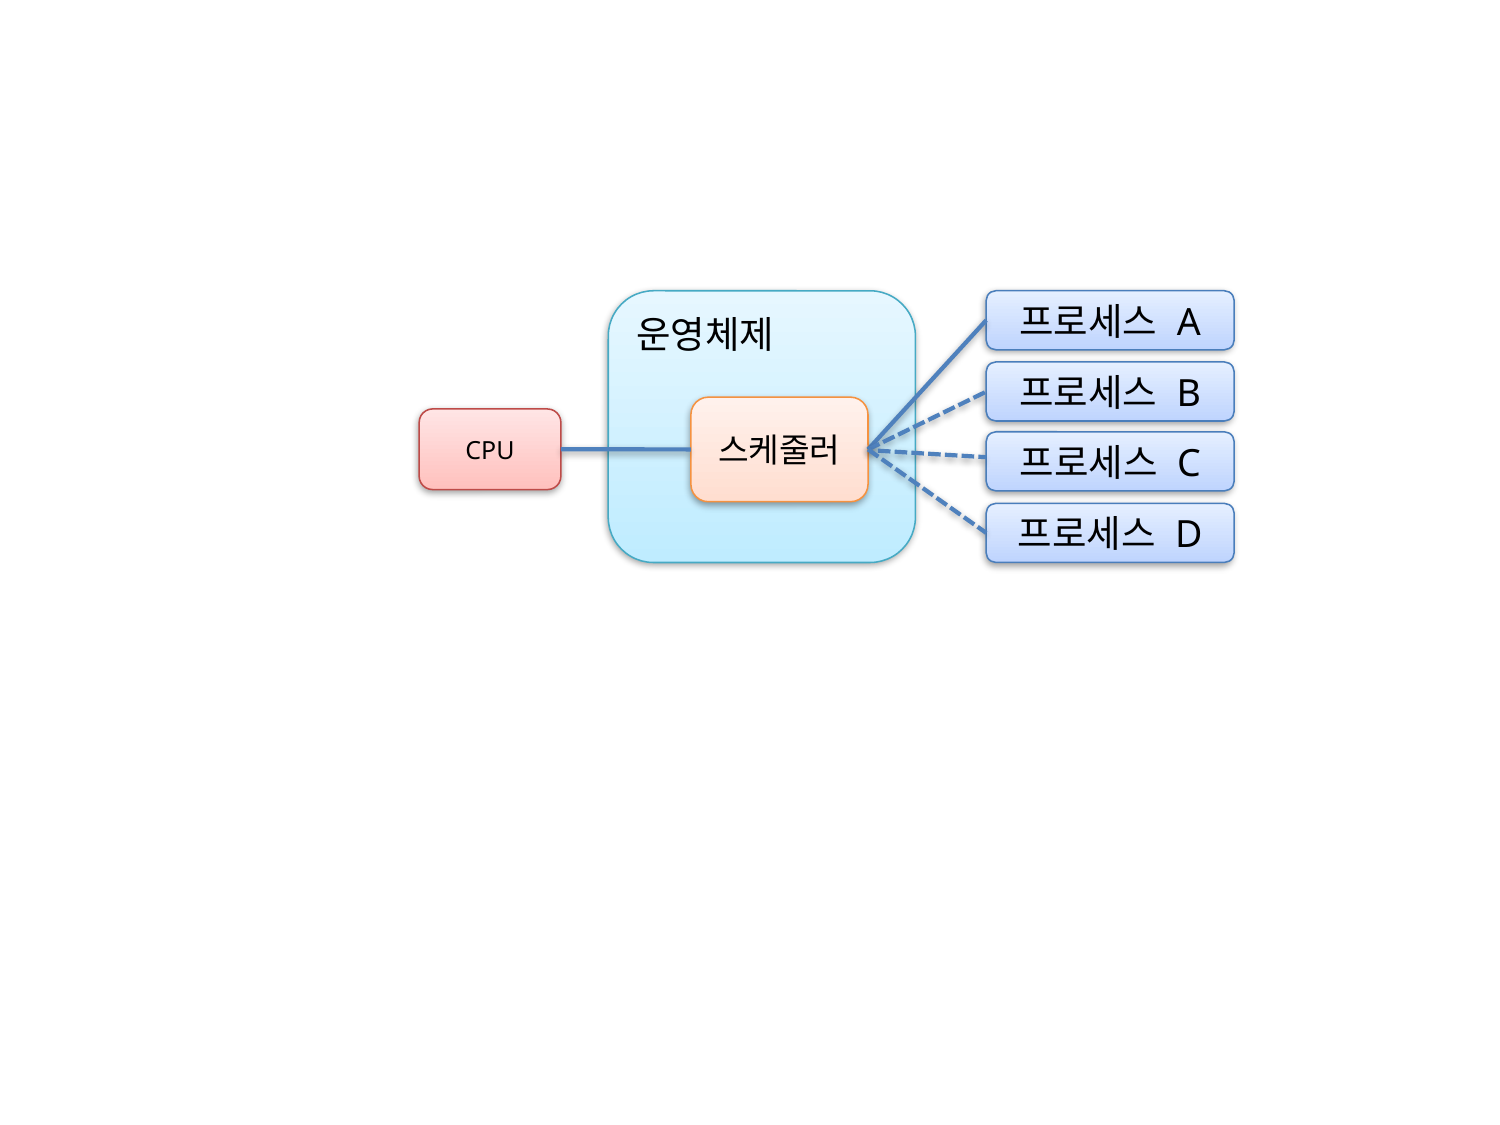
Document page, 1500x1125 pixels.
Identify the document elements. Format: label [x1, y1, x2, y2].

text_box [418, 290, 1235, 563]
